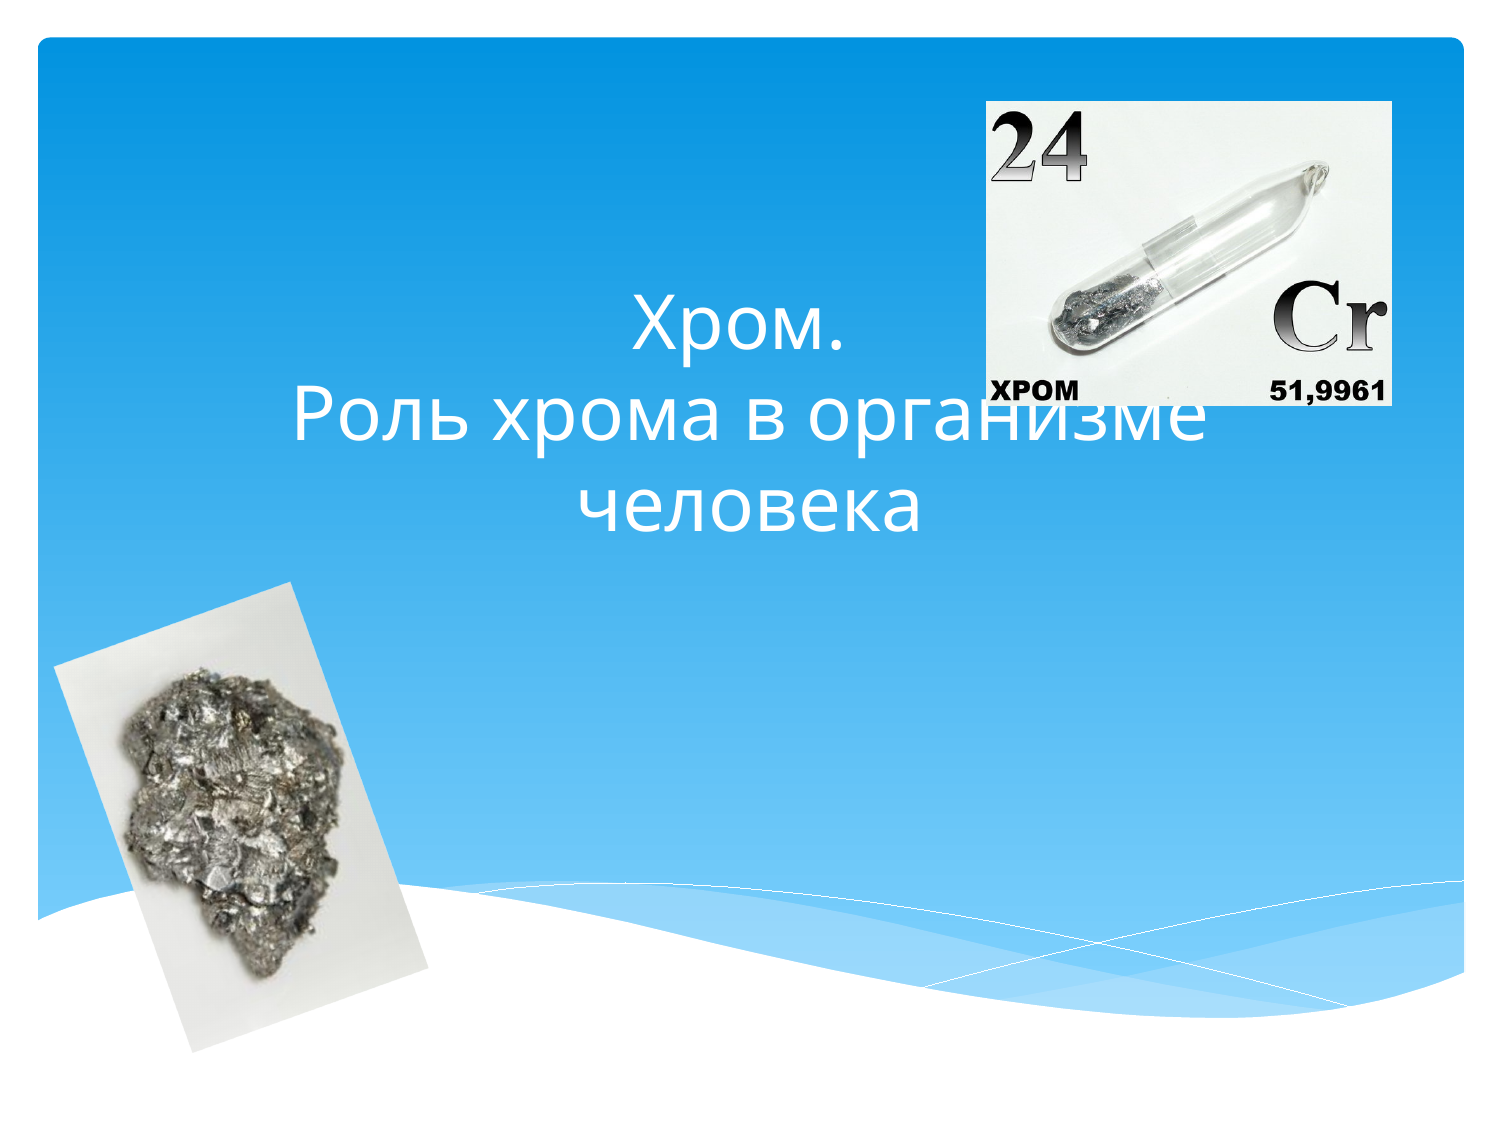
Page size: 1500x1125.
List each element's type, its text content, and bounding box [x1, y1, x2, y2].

picture [985, 102, 1392, 407]
title Хром. Роль хрома в организме человека [112, 262, 1388, 555]
picture [55, 583, 428, 1052]
